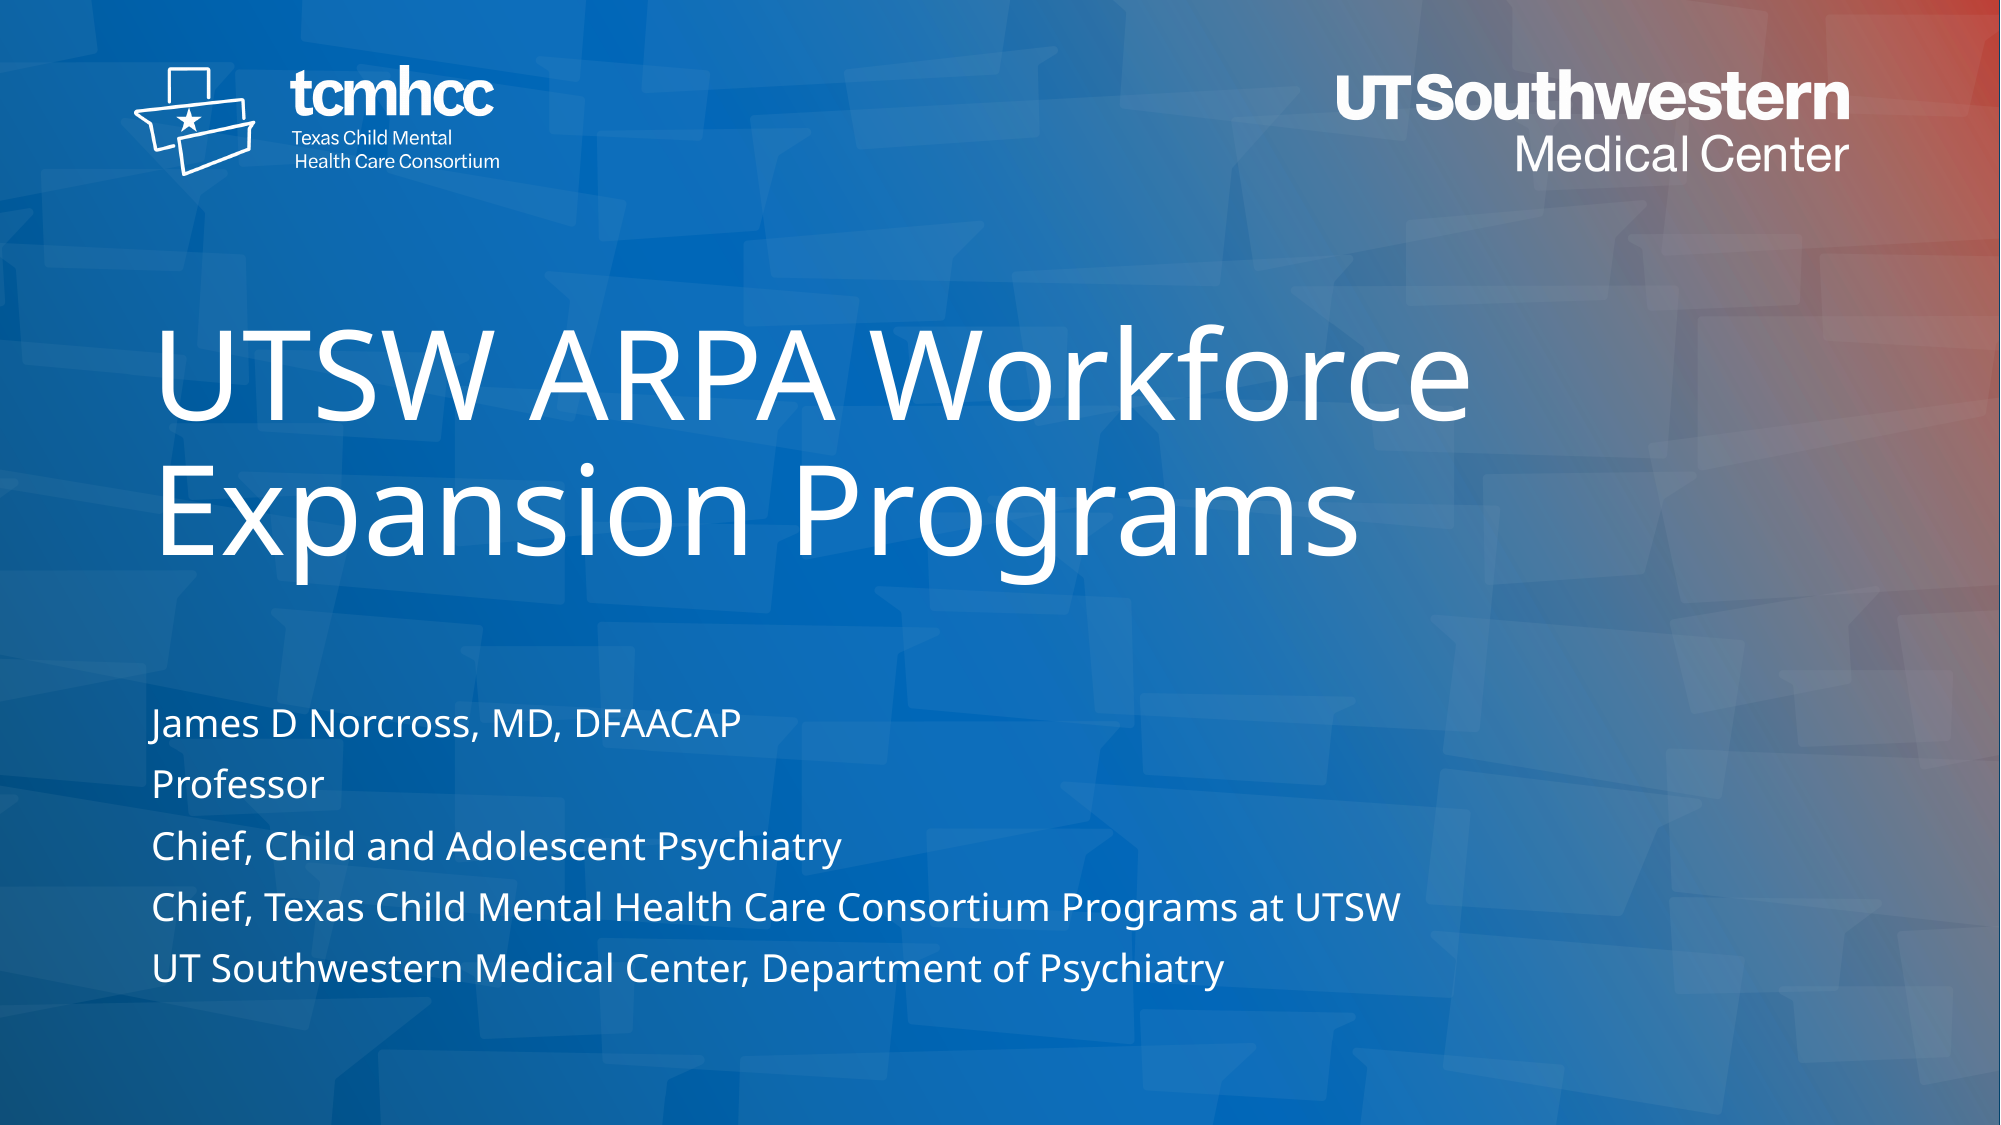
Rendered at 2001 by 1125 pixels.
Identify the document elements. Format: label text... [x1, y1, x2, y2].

list James D Norcross, MD, DFAACAP Professor Chief, Child and Adolescent Psychiatry Chief, Texas Child Mental Health Care Consortium Programs at UTSW UT Southwestern Medical Center, Department of Psychiatry [136, 696, 1862, 999]
picture [0, 0, 1999, 1125]
title UTSW ARPA Workforce Expansion Programs [136, 304, 1862, 675]
